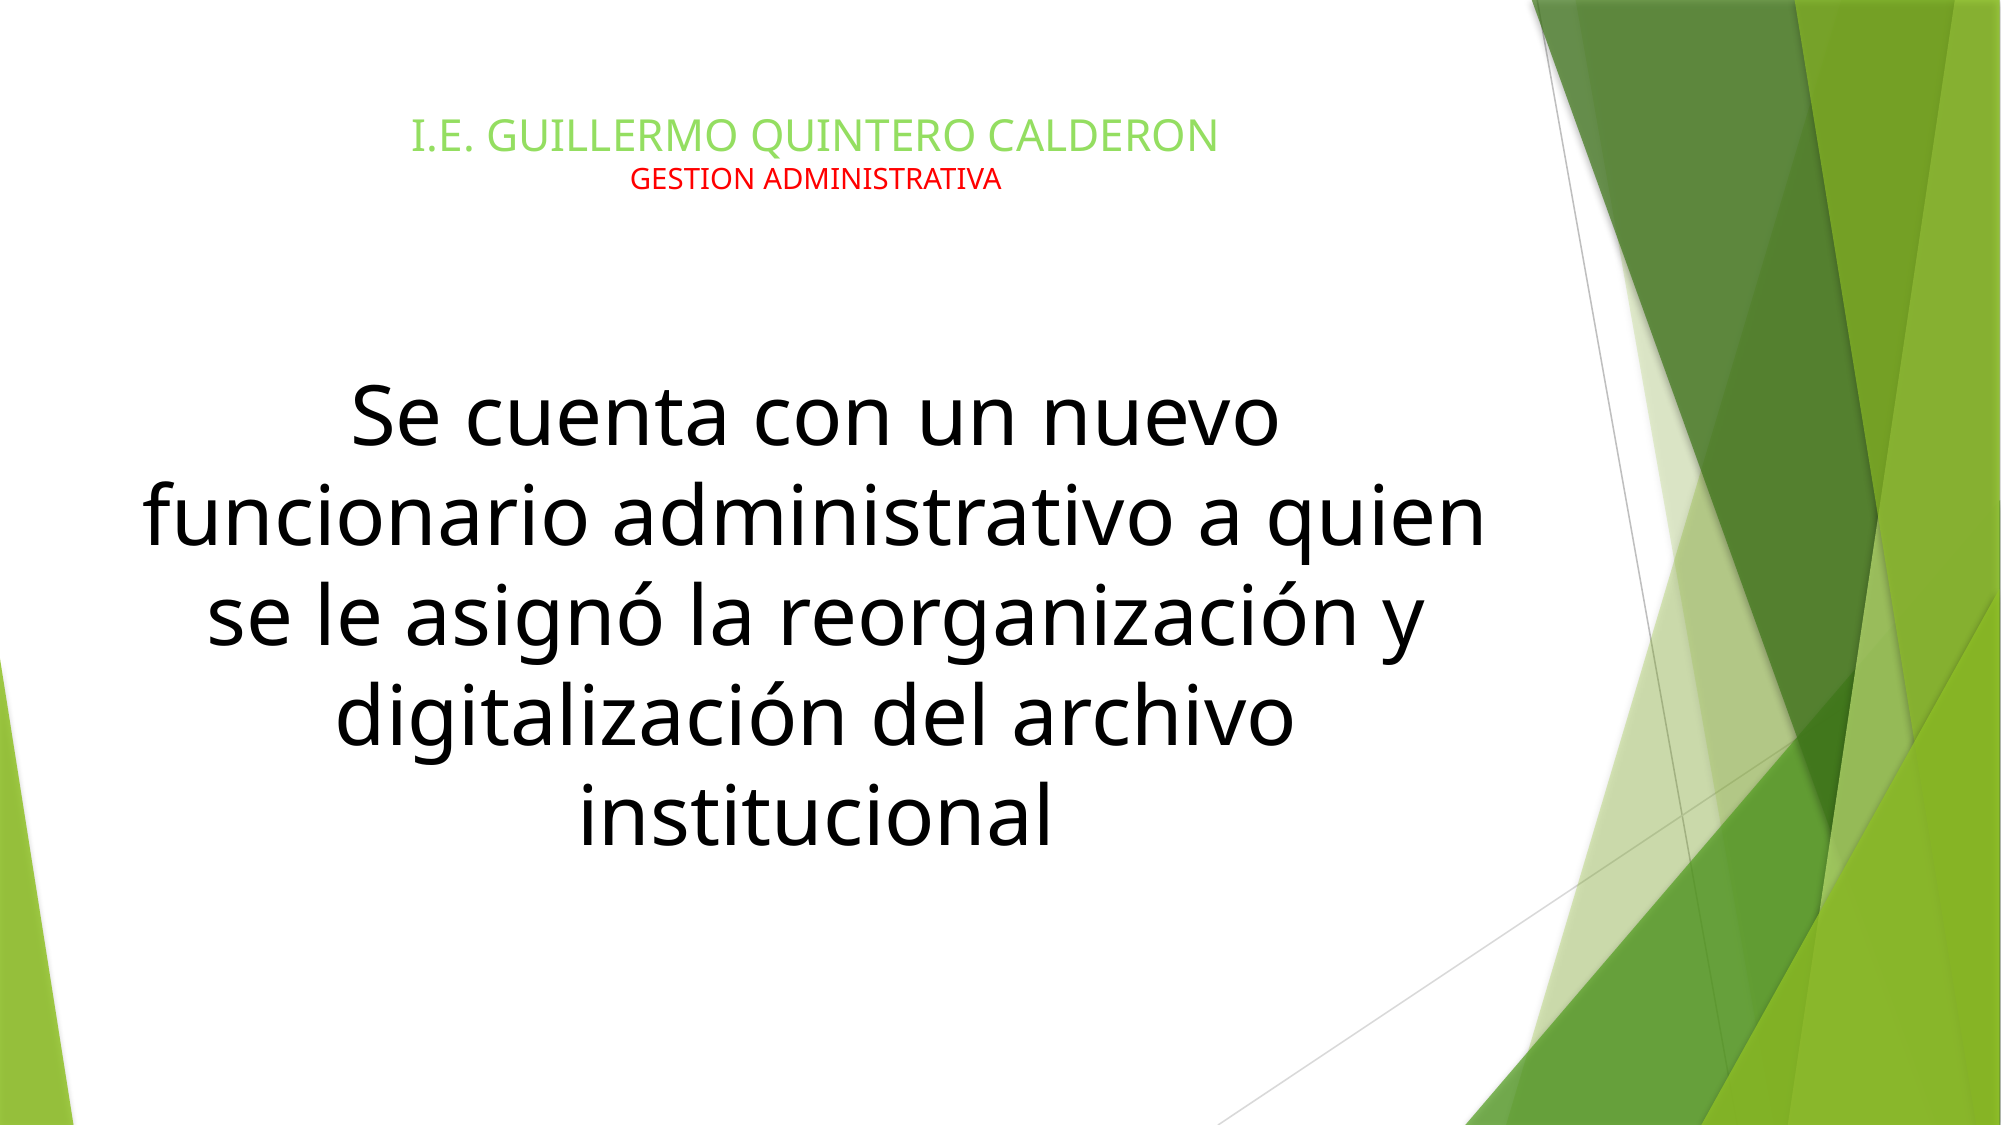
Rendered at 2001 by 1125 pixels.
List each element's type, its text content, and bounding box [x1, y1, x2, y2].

list Se cuenta con un nuevo funcionario administrativo a quien se le asignó la reorganización y digitalización del archivo institucional [111, 354, 1522, 992]
title I.E. GUILLERMO QUINTERO CALDERON GESTION ADMINISTRATIVA [111, 99, 1522, 259]
